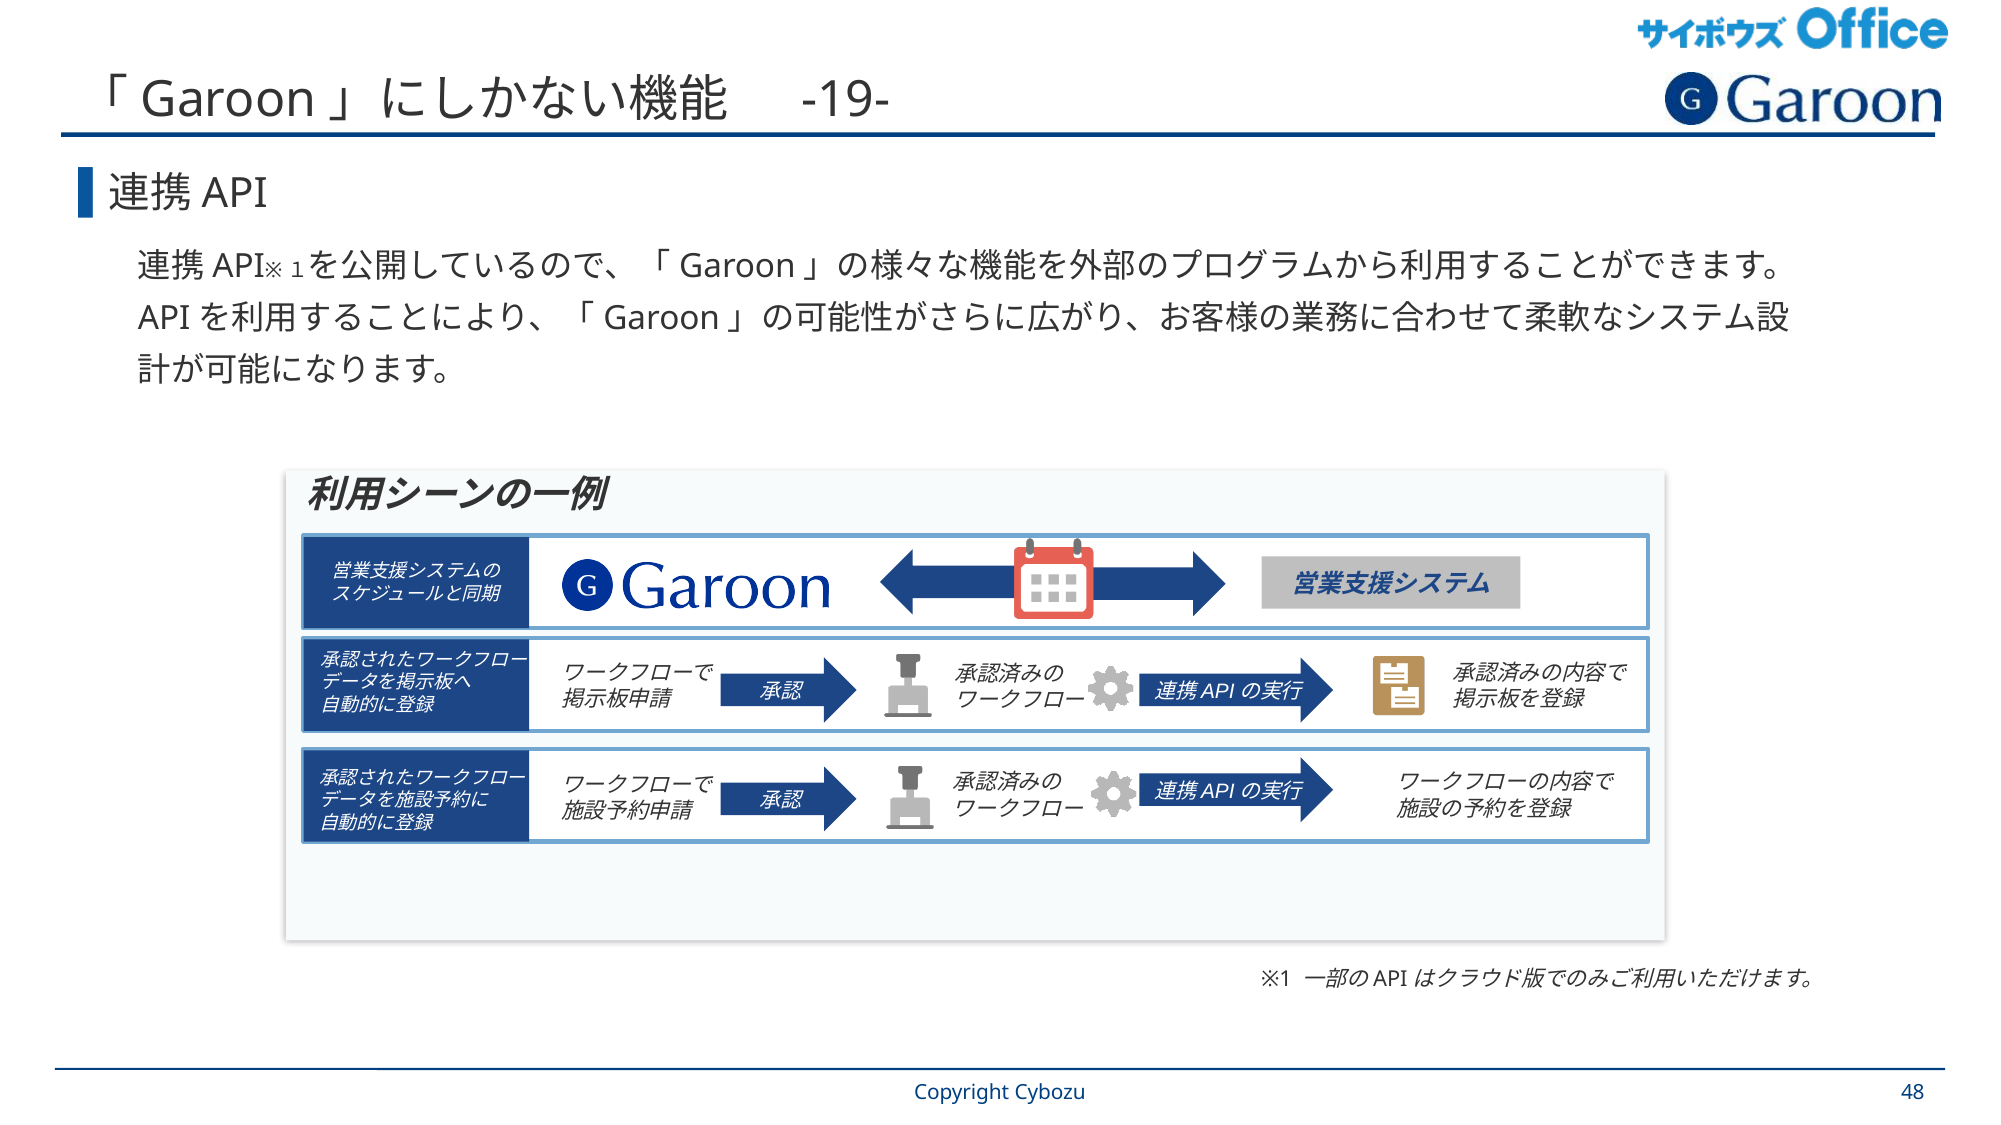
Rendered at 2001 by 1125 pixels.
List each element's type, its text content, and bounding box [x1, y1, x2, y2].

list 連携API 連携API※１を公開しているので、「Garoon」の様々な機能を外部のプログラムから利用することができます。APIを利用することにより、「Garoon」の可能性がさらに広がり、お客様の業務に合わせて柔軟なシステム設計が可能になります。 [63, 143, 1836, 1058]
picture [877, 764, 944, 830]
text_box 利用シーンの一例 [292, 462, 620, 523]
picture [1012, 537, 1095, 620]
text_box ※1 一部のAPIはクラウド版でのみご利用いただけます。 [1246, 956, 1864, 998]
picture [562, 559, 829, 611]
text_box ワークフローの内容で 施設の予約を登録 [1381, 760, 1629, 828]
text_box [301, 636, 1650, 733]
text_box 連携APIの実行 [1139, 655, 1336, 725]
text_box [302, 748, 531, 844]
text_box [301, 747, 1650, 844]
text_box ワークフローで 施設予約申請 [546, 763, 727, 831]
text_box 連携APIの実行 [1138, 755, 1336, 825]
text_box [302, 637, 531, 733]
text_box 承認されたワークフロー データを掲示板へ 自動的に登録 [305, 639, 542, 723]
text_box 営業支援システムの スケジュールと同期 [316, 551, 515, 612]
title 「Garoon」にしかない機能 -19- [63, 59, 1864, 135]
text_box 承認されたワークフロー データを施設予約に 自動的に登録 [304, 758, 541, 841]
text_box [285, 470, 1665, 941]
footer Copyright Cybozu [683, 1070, 1317, 1104]
picture [1367, 654, 1430, 716]
picture [1087, 664, 1134, 712]
text_box [1098, 549, 1228, 619]
picture [874, 652, 941, 719]
text_box [301, 533, 1650, 630]
text_box [302, 535, 531, 630]
picture [1090, 770, 1137, 817]
slide_number 48 [1472, 1070, 1940, 1104]
text_box 承認済みの内容で 掲示板を登録 [1437, 650, 1642, 718]
text_box 承認済みの ワークフロー [939, 651, 1100, 720]
text_box 承認済みの ワークフロー [938, 760, 1099, 828]
picture [1630, 0, 1956, 57]
picture [1864, 72, 1941, 125]
text_box 承認 [718, 764, 859, 834]
text_box 承認 [718, 655, 859, 725]
text_box ワークフローで 掲示板申請 [547, 650, 728, 719]
text_box 営業支援システム [1259, 554, 1522, 611]
text_box [877, 547, 1007, 617]
